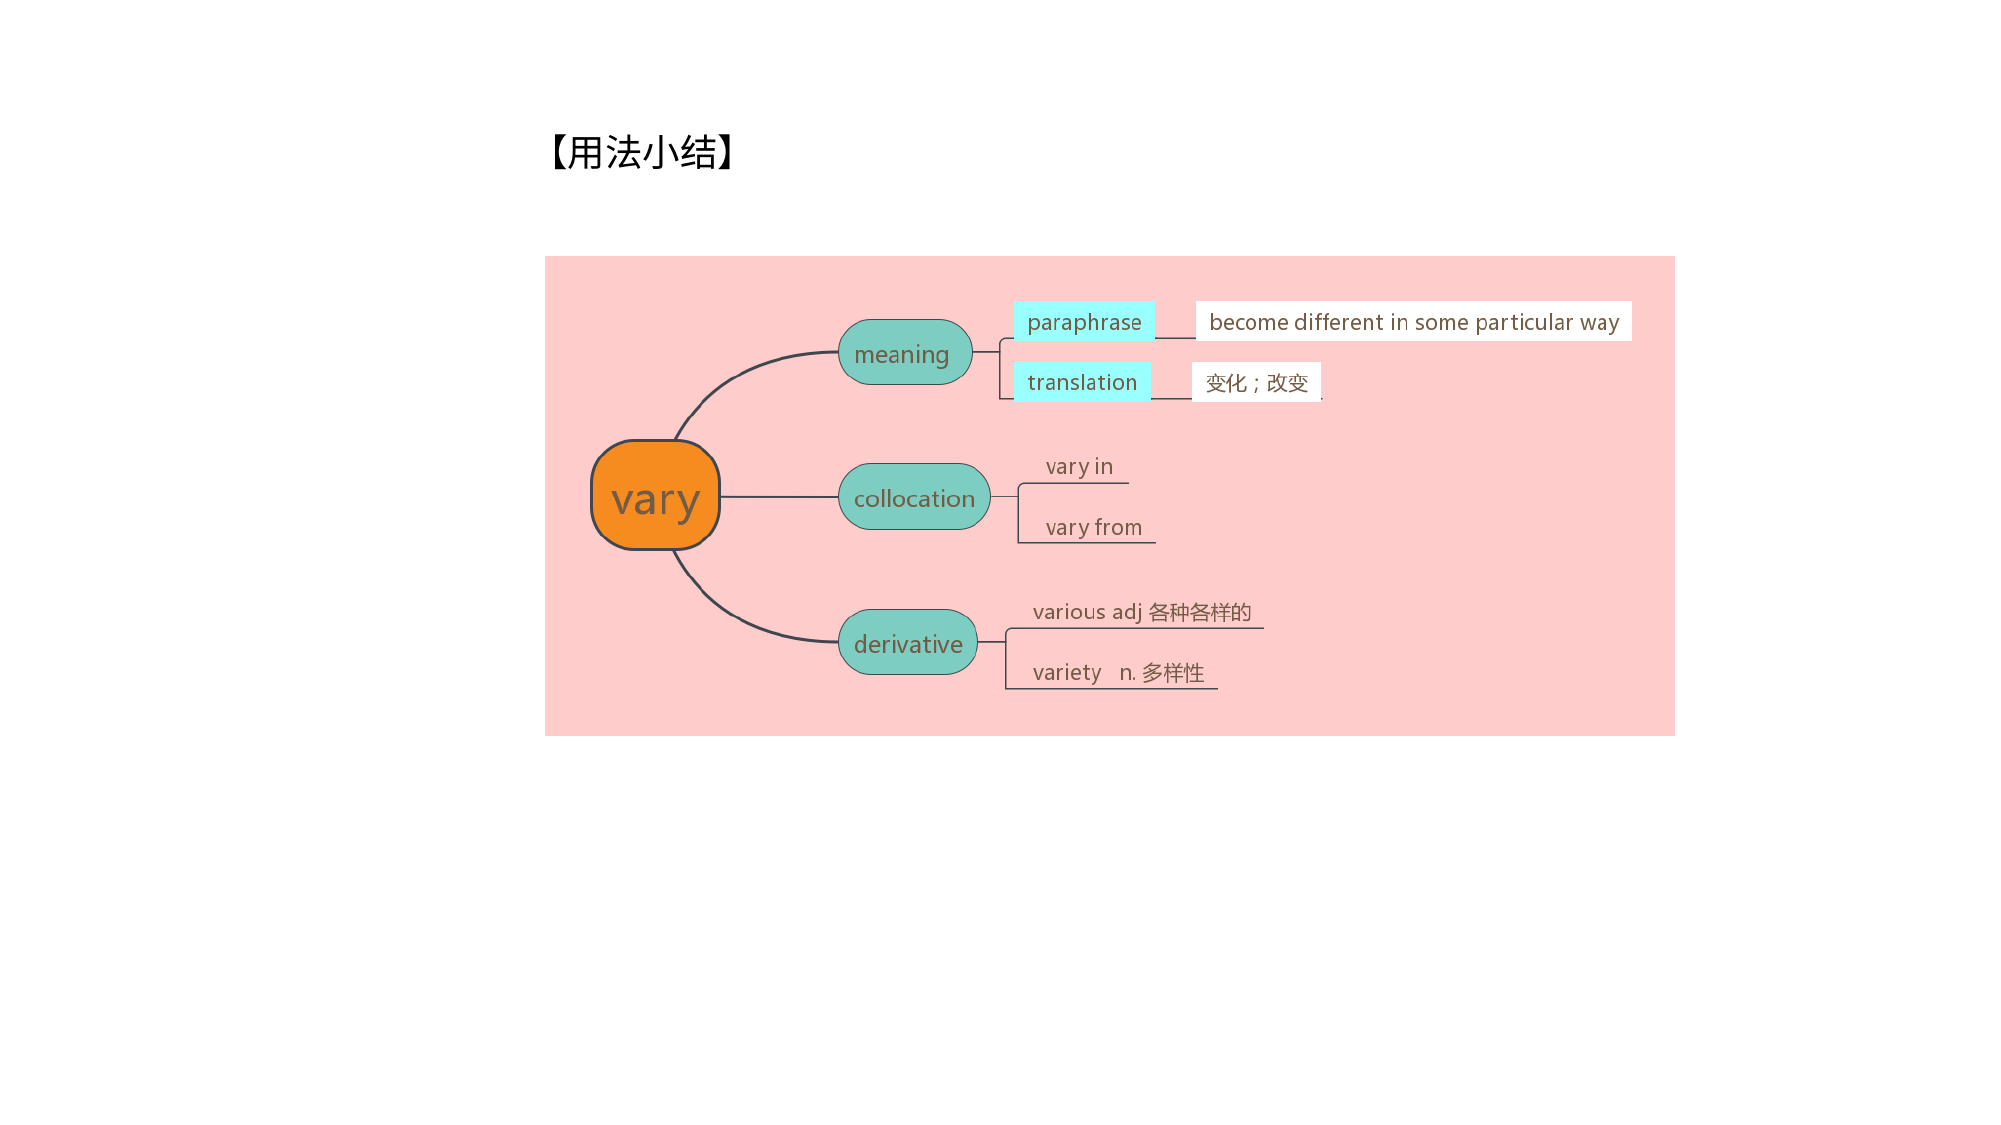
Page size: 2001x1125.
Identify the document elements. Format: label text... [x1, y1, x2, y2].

text_box 【用法小结】 [515, 124, 770, 182]
picture [545, 256, 1681, 737]
